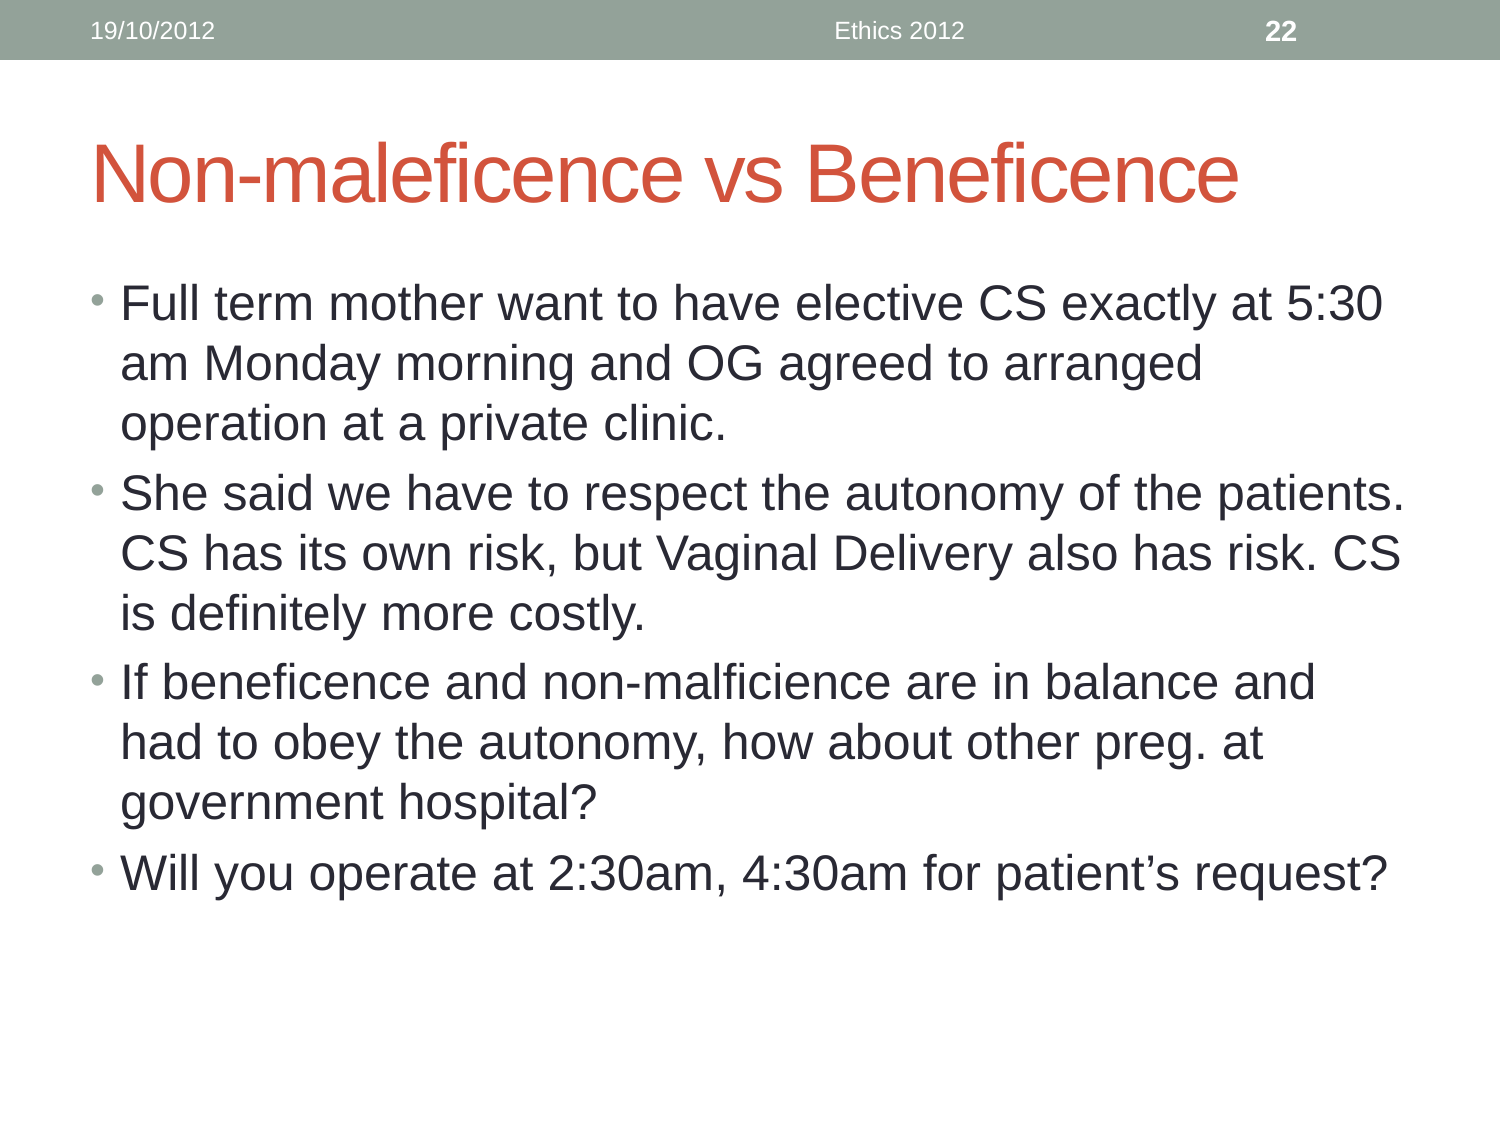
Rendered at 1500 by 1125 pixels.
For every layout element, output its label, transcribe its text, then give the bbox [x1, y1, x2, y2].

slide_number 22 [1250, 3, 1425, 57]
title Non-maleficence vs Beneficence [75, 87, 1425, 250]
footer Ethics 2012 [562, 3, 1238, 57]
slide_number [75, 3, 550, 57]
list Full term mother want to have elective CS exactly at 5:30 am Monday morning and OG agreed to arranged operation at a private clinic. She said we have to respect the autonomy of the patients. CS has its own risk, but Vaginal Delivery also has risk. CS is definitely more costly. If beneficence and non-malficience are in balance and had to obey the autonomy, how about other preg. at government hospital? Will you operate at 2:30am, 4:30am for patient’s request? [75, 262, 1425, 1063]
